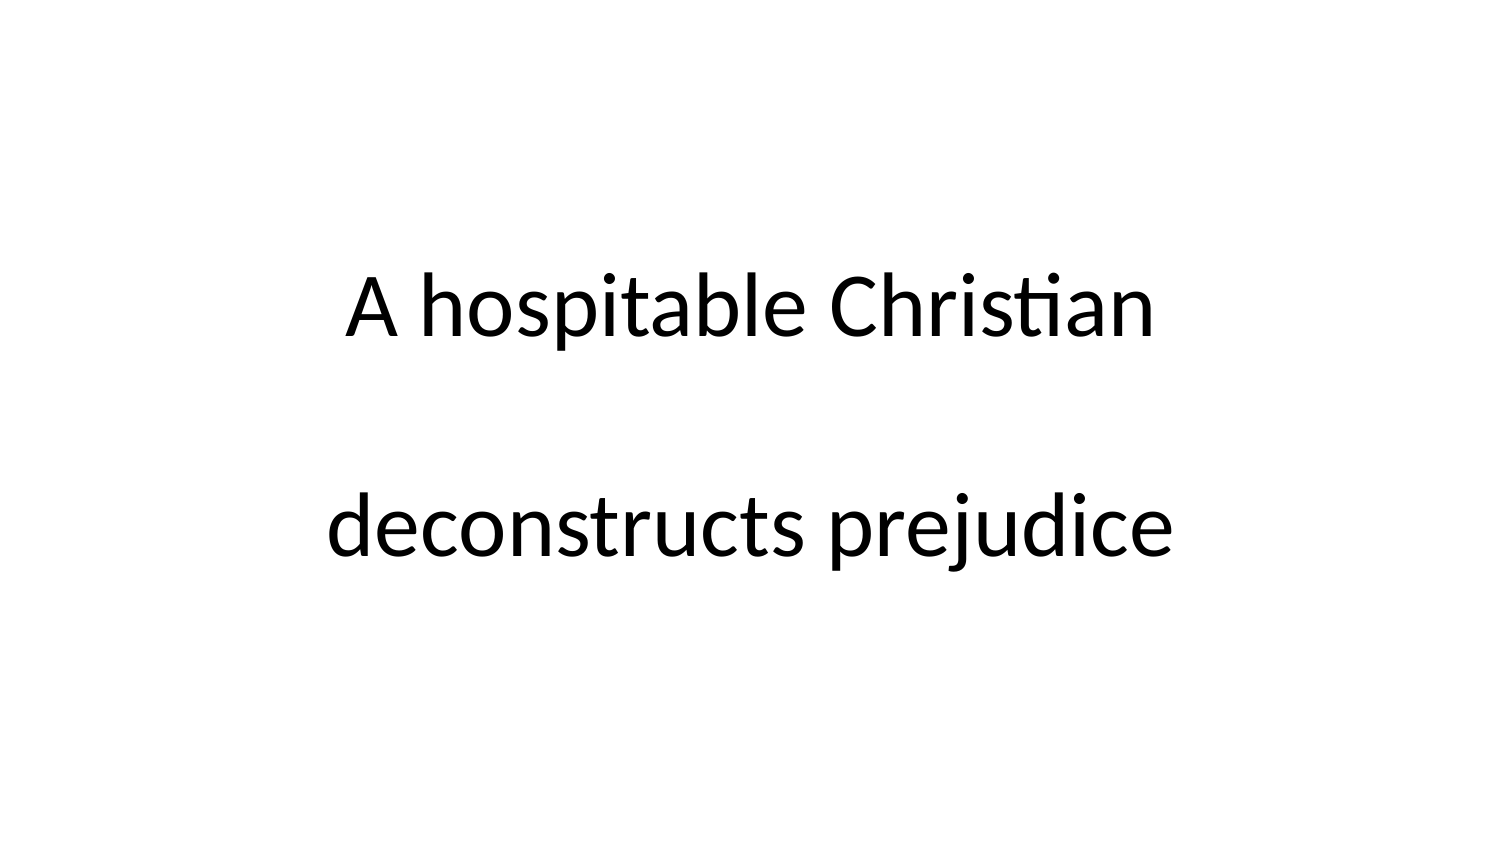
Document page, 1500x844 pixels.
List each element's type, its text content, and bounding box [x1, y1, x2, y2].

text_box A hospitable Christian deconstructs prejudice [80, 237, 1423, 583]
